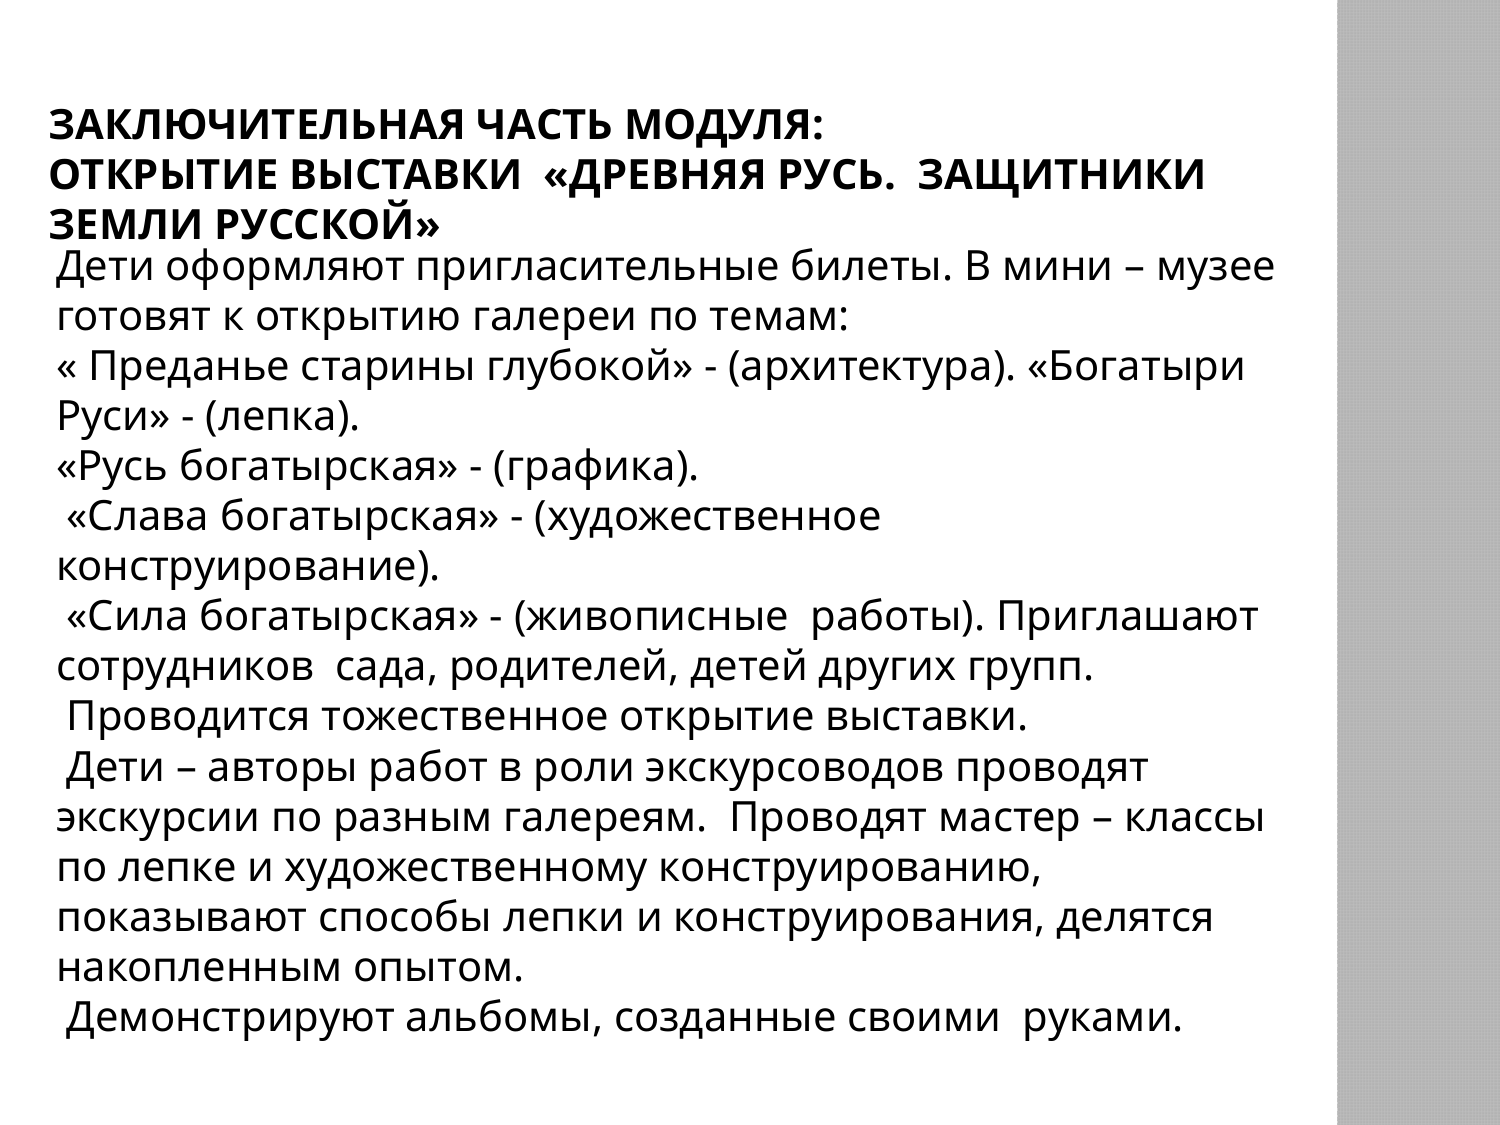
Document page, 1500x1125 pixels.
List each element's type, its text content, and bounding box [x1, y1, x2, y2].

text_box Дети оформляют пригласительные билеты. В мини – музее готовят к открытию галереи по темам: « Преданье старины глубокой» - (архитектура). «Богатыри Руси» - (лепка). «Русь богатырская» - (графика). «Слава богатырская» - (художественное конструирование). «Сила богатырская» - (живописные работы). Приглашают сотрудников сада, родителей, детей других групп. Проводится тожественное открытие выставки. Дети – авторы работ в роли экскурсоводов проводят экскурсии по разным галереям. Проводят мастер – классы по лепке и художественному конструированию, показывают способы лепки и конструирования, делятся накопленным опытом. Демонстрируют альбомы, созданные своими руками. [41, 231, 1294, 1125]
title Заключительная часть модуля: Открытие выставки «Древняя Русь. Защитники Земли Русской» [41, 30, 1263, 231]
